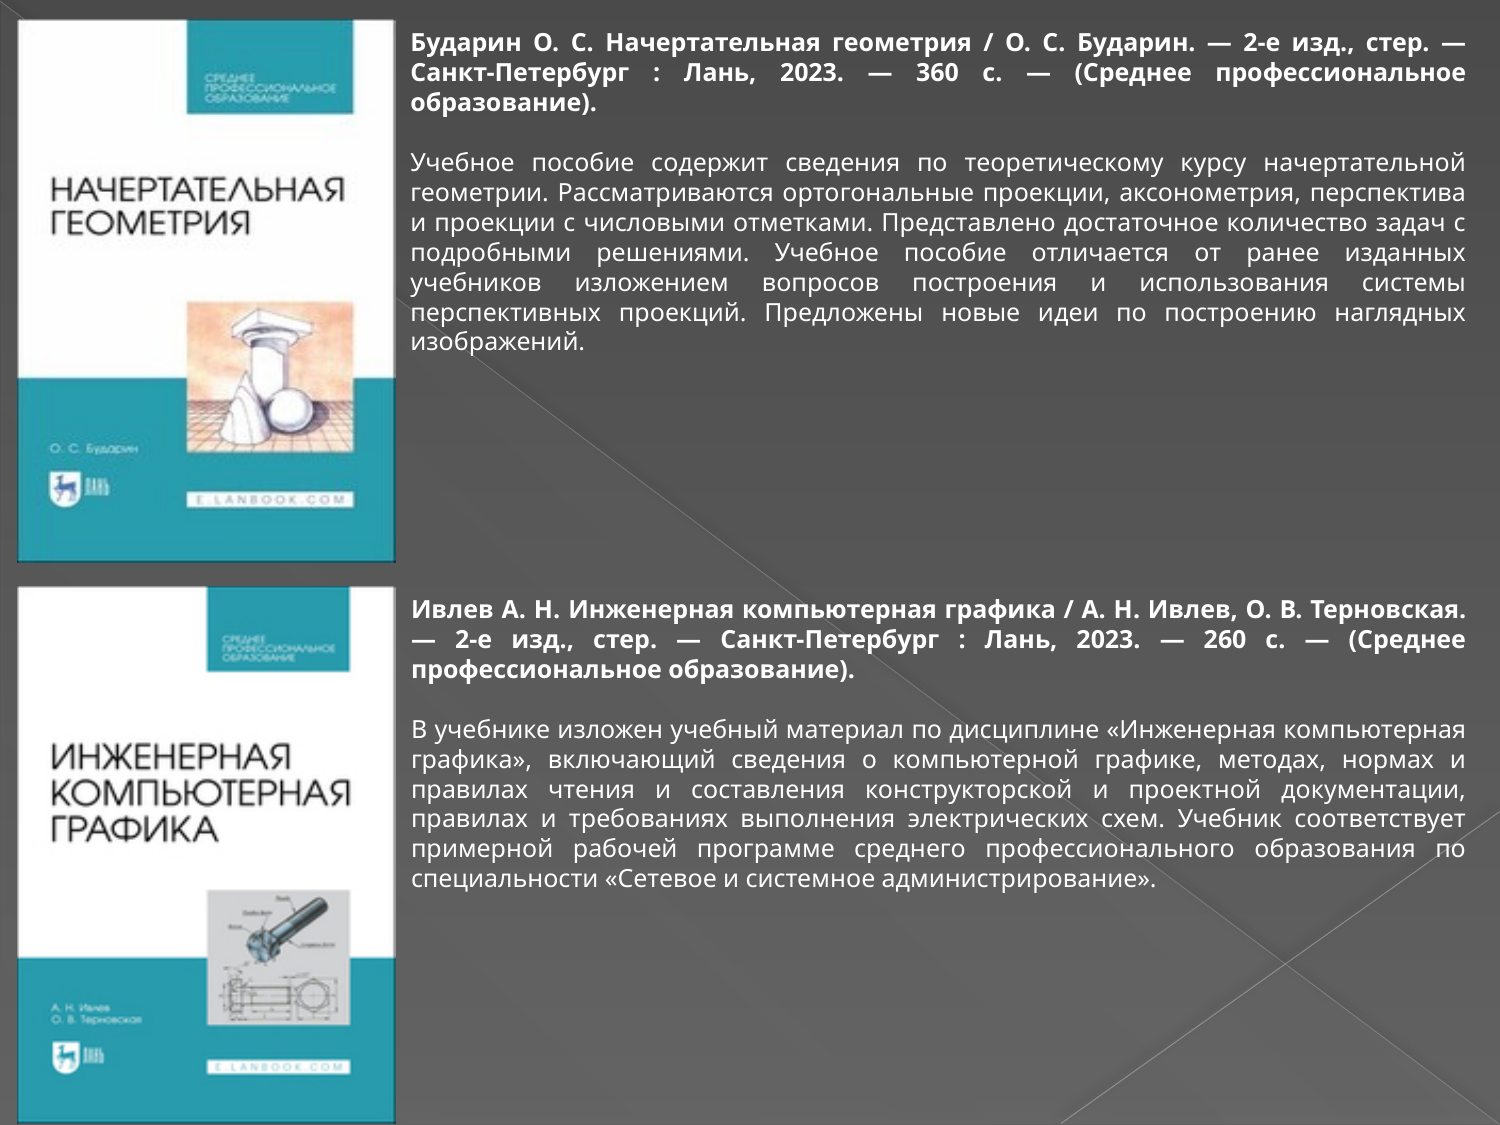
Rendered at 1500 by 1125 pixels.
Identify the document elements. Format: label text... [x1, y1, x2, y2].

picture [17, 585, 396, 1124]
text_box Ивлев А. Н. Инженерная компьютерная графика / А. Н. Ивлев, О. В. Терновская. — 2-е изд., стер. — Санкт-Петербург : Лань, 2023. — 260 с. — (Среднее профессиональное образование). В учебнике изложен учебный материал по дисциплине «Инженерная компьютерная графика», включающий сведения о компьютерной графике, методах, нормах и правилах чтения и составления конструкторской и проектной документации, правилах и требованиях выполнения электрических схем. Учебник соответствует примерной рабочей программе среднего профессионального образования по специальности «Сетевое и системное администрирование». [401, 586, 1483, 901]
text_box Бударин О. С. Начертательная геометрия / О. С. Бударин. — 2-е изд., стер. — Санкт-Петербург : Лань, 2023. — 360 с. — (Среднее профессиональное образование). Учебное пособие содержит сведения по теоретическому курсу начертательной геометрии. Рассматриваются ортогональные проекции, аксонометрия, перспектива и проекции с числовыми отметками. Представлено достаточное количество задач с подробными решениями. Учебное пособие отличается от ранее изданных учебников изложением вопросов построения и использования системы перспективных проекций. Предложены новые идеи по построению наглядных изображений. [401, 19, 1483, 364]
picture [17, 18, 396, 563]
